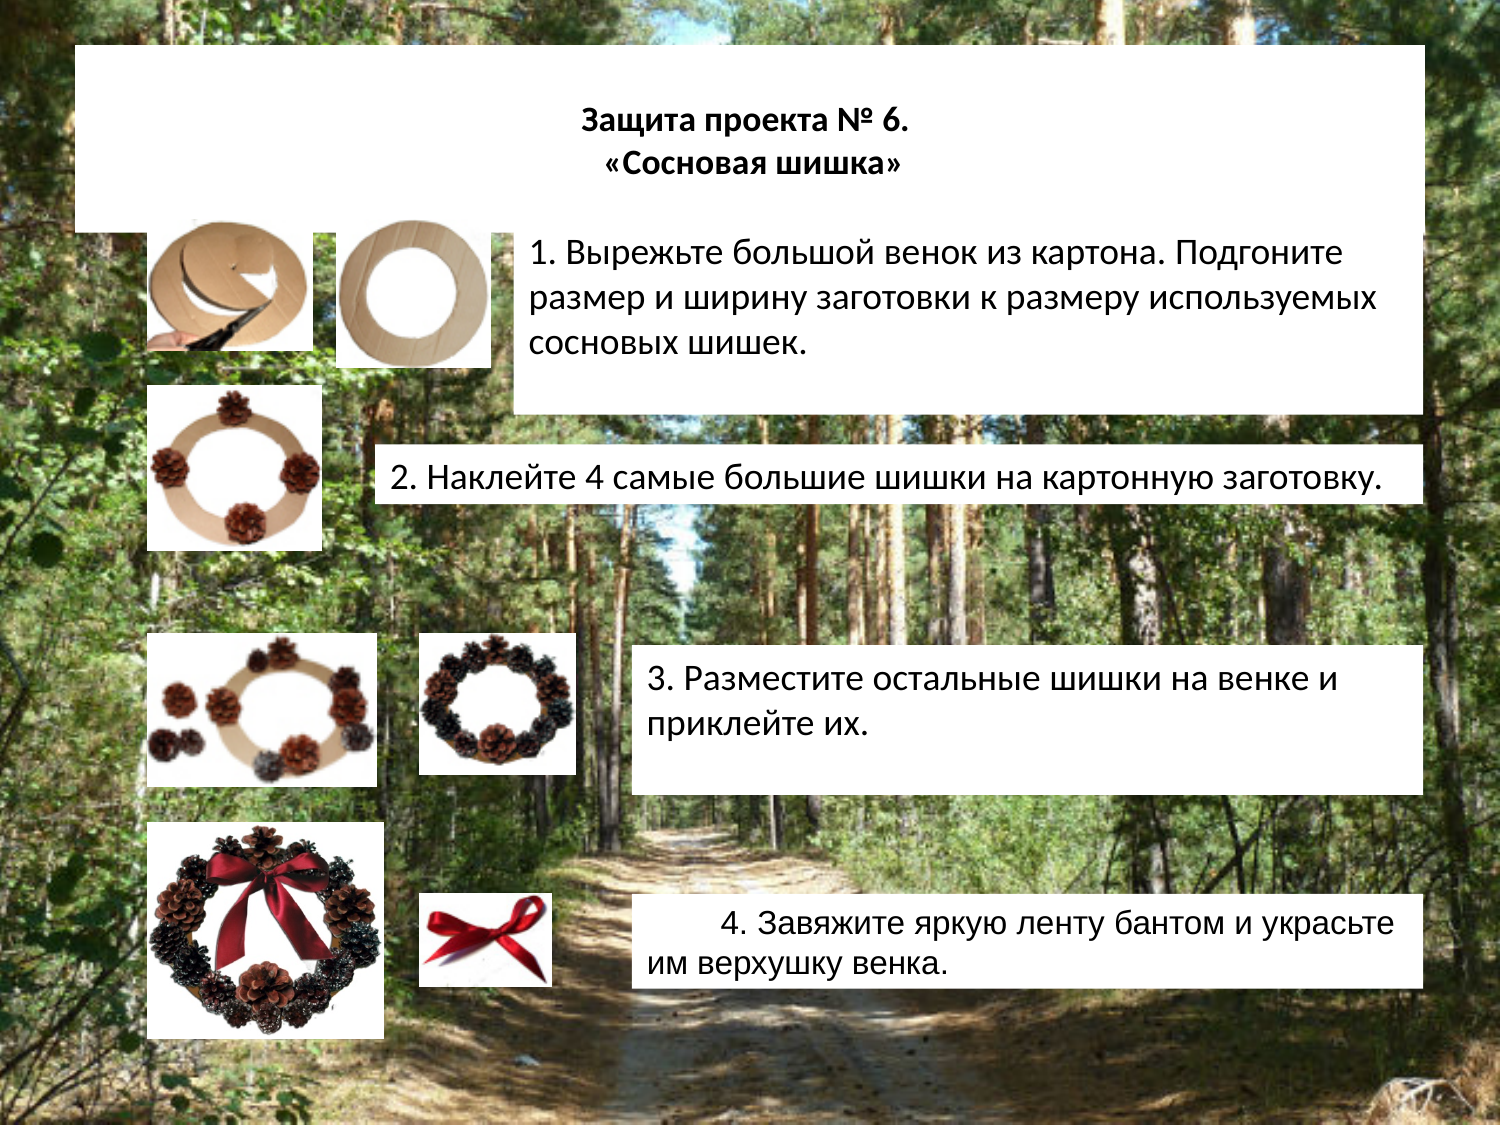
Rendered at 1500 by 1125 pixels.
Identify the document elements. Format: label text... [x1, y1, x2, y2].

text_box 4. Завяжите яркую ленту бантом и украсьте им верхушку венка. [631, 893, 1424, 989]
picture [0, 0, 1500, 1125]
text_box 3. Разместите остальные шишки на венке и приклейте их. [631, 645, 1424, 795]
text_box 1. Вырежьте большой венок из картона. Подгоните размер и ширину заготовки к размеру используемых сосновых шишек. [513, 219, 1424, 415]
title Защита проекта № 6. «Сосновая шишка» [75, 45, 1425, 233]
text_box 2. Наклейте 4 самые большие шишки на картонную заготовку. [375, 444, 1424, 505]
